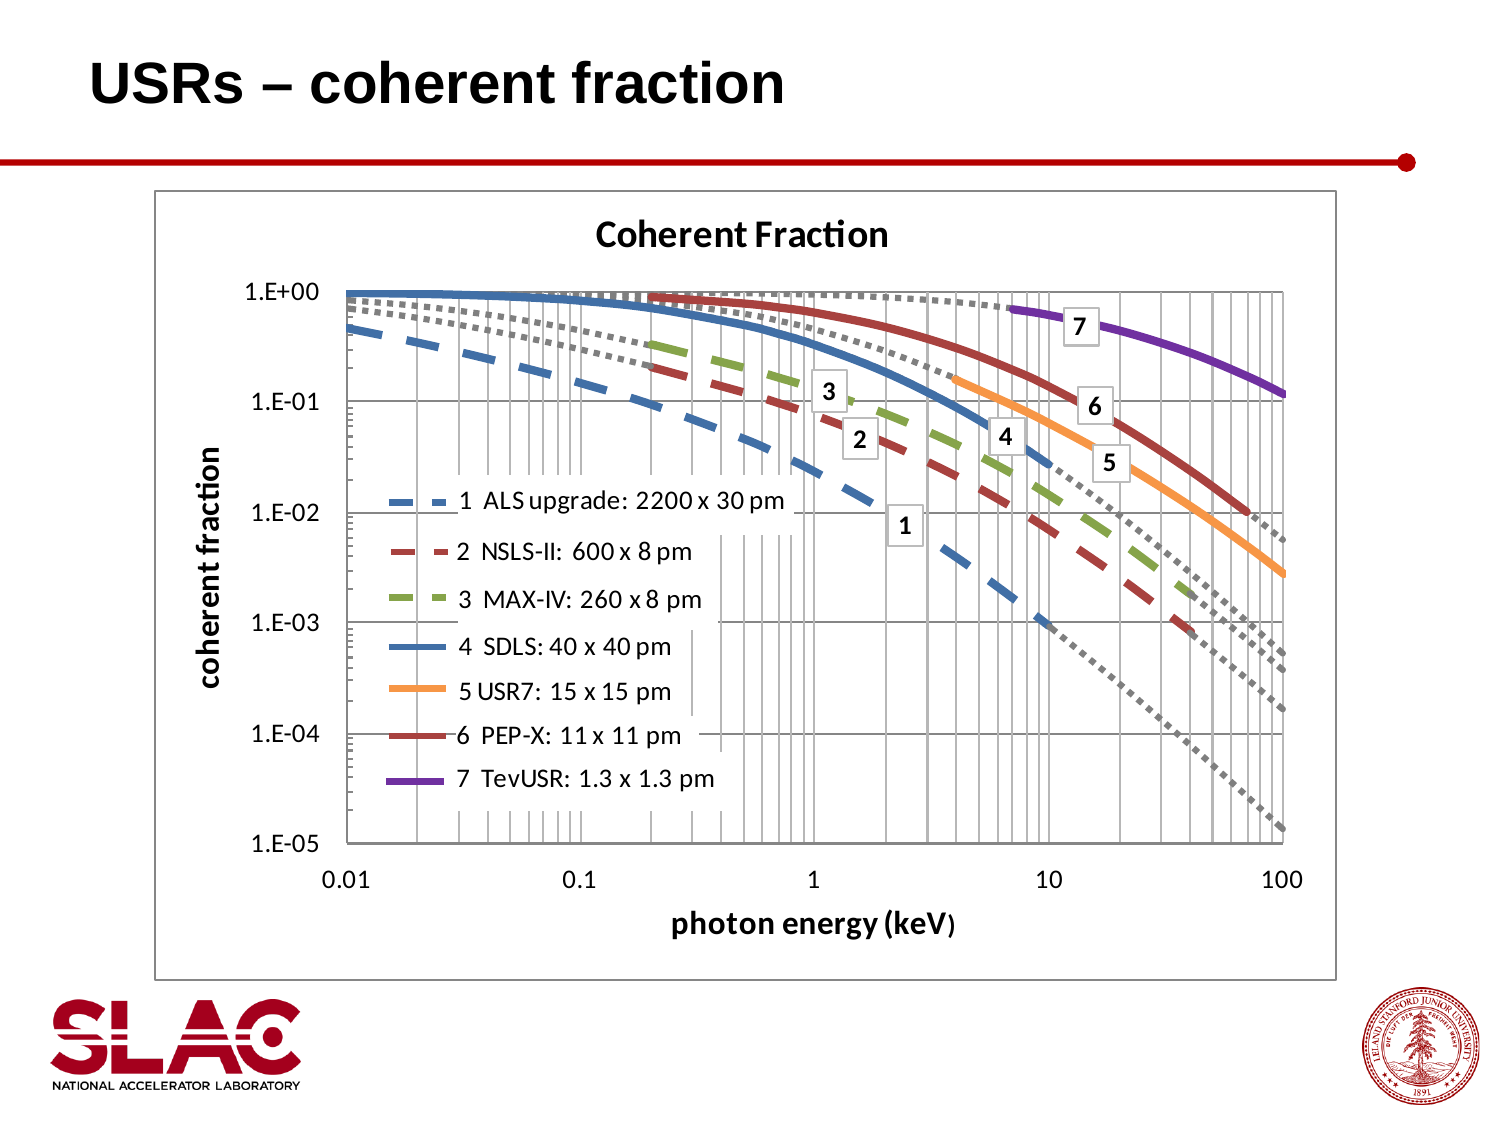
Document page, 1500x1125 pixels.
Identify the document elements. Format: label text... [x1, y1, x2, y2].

picture [1362, 987, 1480, 1105]
text_box USRs – coherent fraction [0, 37, 1500, 123]
picture [50, 999, 301, 1090]
picture [151, 187, 1338, 982]
